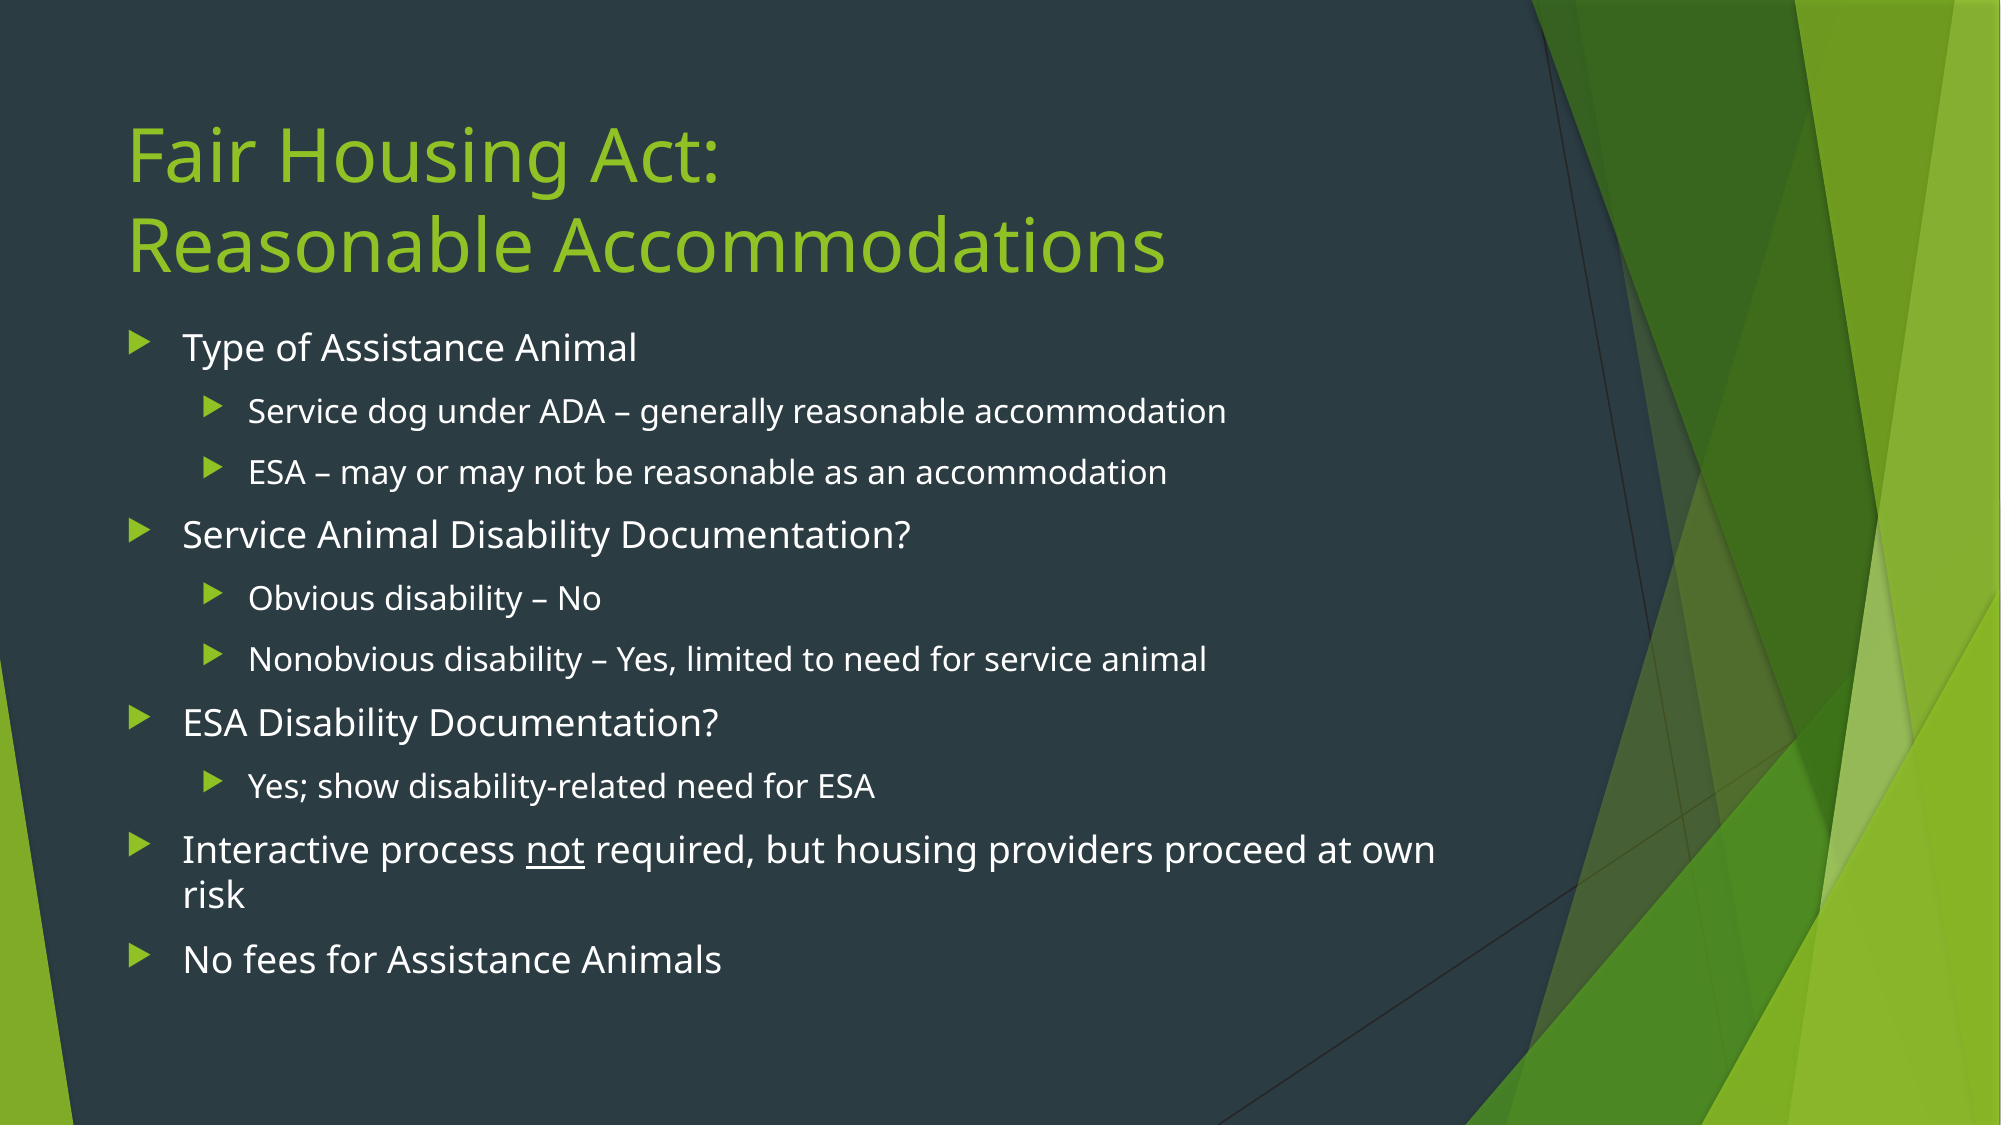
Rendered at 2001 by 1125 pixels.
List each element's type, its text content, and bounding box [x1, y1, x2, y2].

title Fair Housing Act: Reasonable Accommodations [111, 99, 1522, 316]
list Type of Assistance Animal Service dog under ADA – generally reasonable accommodation ESA – may or may not be reasonable as an accommodation Service Animal Disability Documentation? Obvious disability – No Nonobvious disability – Yes, limited to need for service animal ESA Disability Documentation? Yes; show disability-related need for ESA Interactive process not required, but housing providers proceed at own risk No fees for Assistance Animals [111, 316, 1522, 991]
